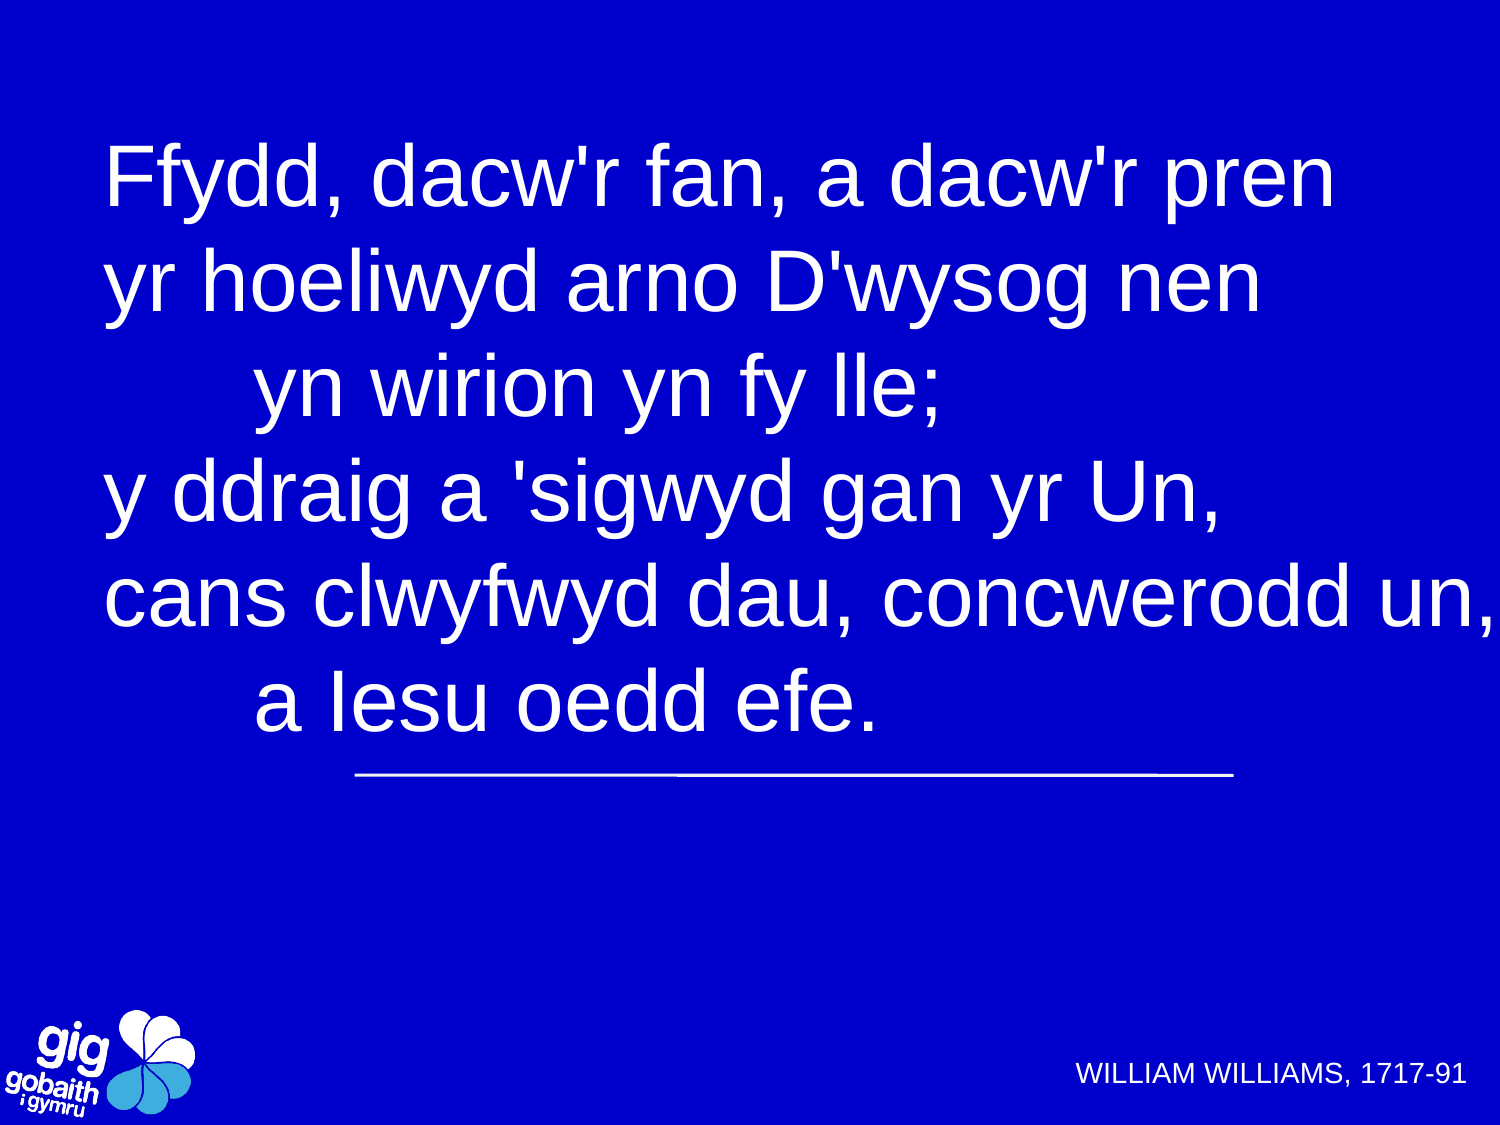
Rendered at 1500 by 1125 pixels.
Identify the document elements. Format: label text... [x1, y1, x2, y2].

picture [5, 1010, 195, 1118]
text_box WILLIAM WILLIAMS, 1717-91 [469, 1046, 1483, 1097]
text_box Ffydd, dacw'r fan, a dacw'r pren yr hoeliwyd arno D'wysog nen yn wirion yn fy lle; y ddraig a 'sigwyd gan yr Un, cans clwyfwyd dau, concwerodd un, a Iesu oedd efe. [88, 111, 1500, 757]
